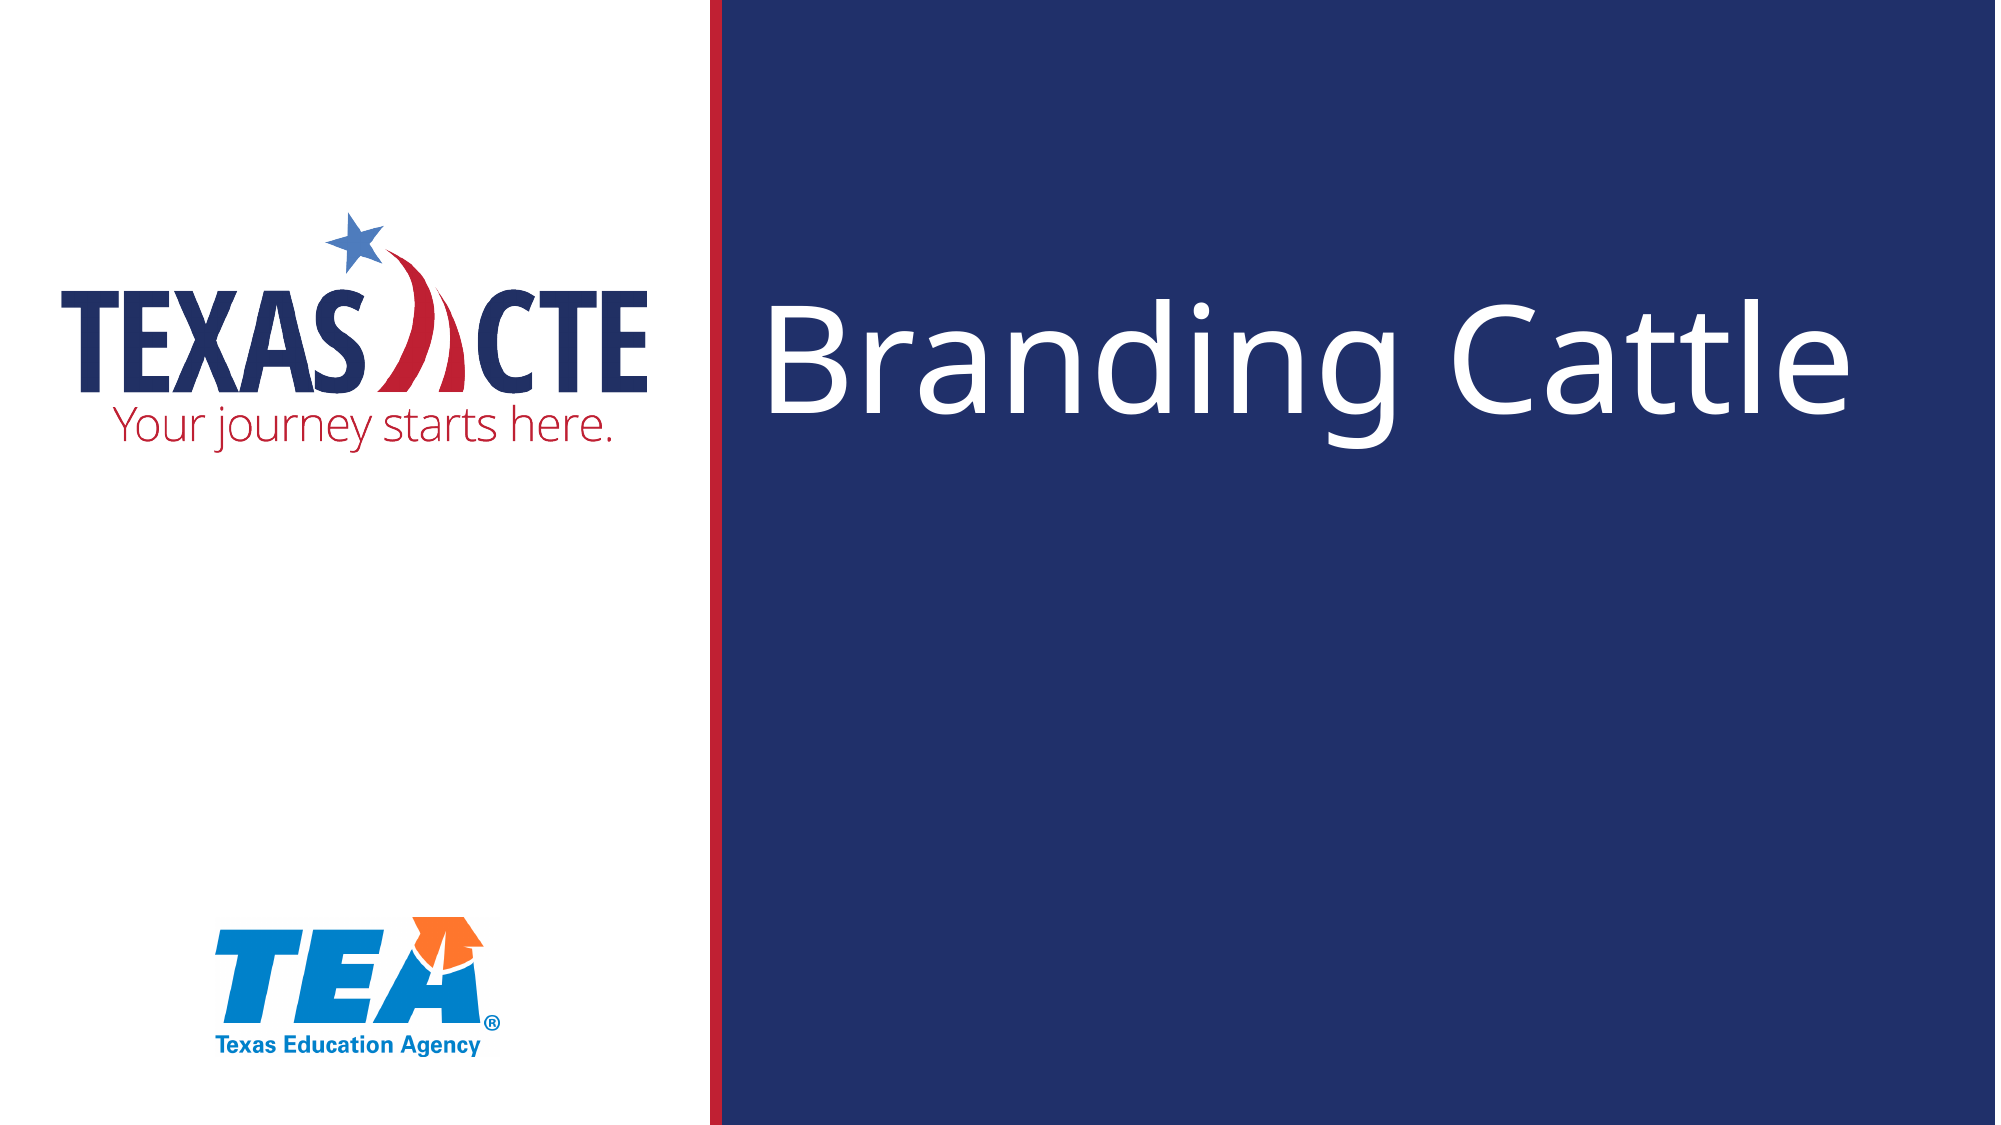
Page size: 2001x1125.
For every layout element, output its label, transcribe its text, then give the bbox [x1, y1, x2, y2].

title Branding Cattle [742, 78, 1967, 639]
picture [215, 917, 500, 1057]
picture [61, 212, 647, 453]
